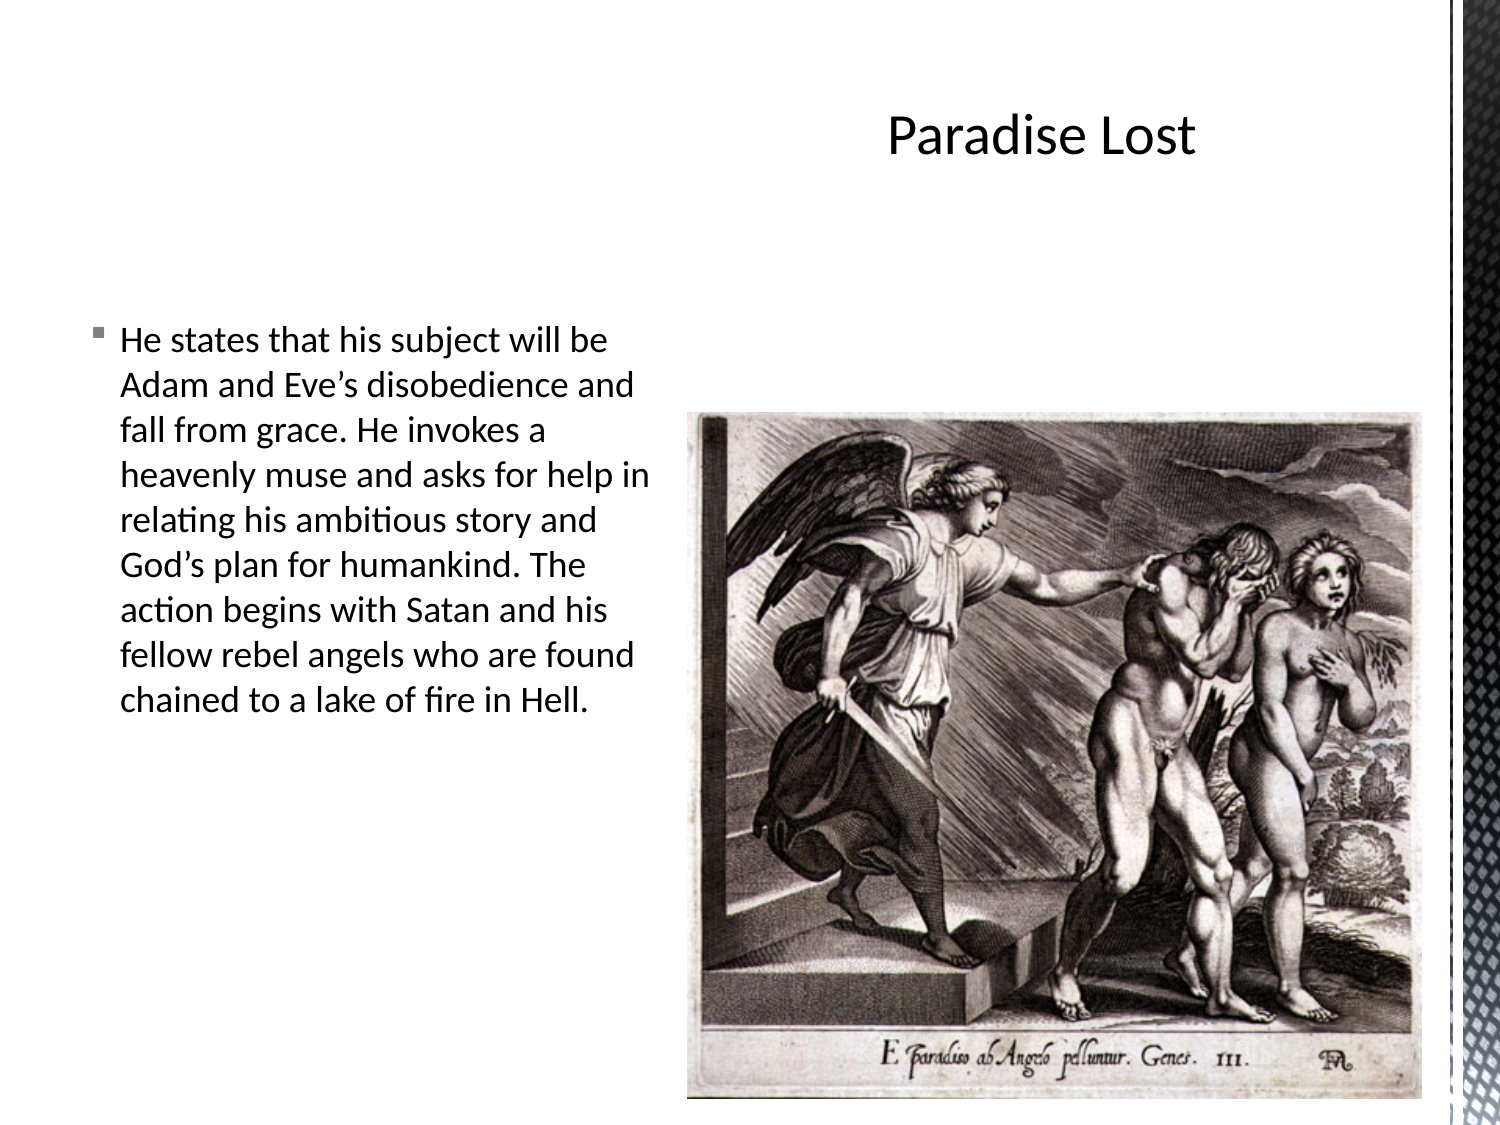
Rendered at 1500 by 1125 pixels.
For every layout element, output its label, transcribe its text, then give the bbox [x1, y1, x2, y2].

picture [1447, 0, 1500, 1125]
title Paradise Lost [800, 0, 1213, 263]
picture [687, 412, 1423, 1099]
list He states that his subject will be Adam and Eve’s disobedience and fall from grace. He invokes a heavenly muse and asks for help in relating his ambitious story and God’s plan for humankind. The action begins with Satan and his fellow rebel angels who are found chained to a lake of fire in Hell. [75, 75, 675, 1013]
